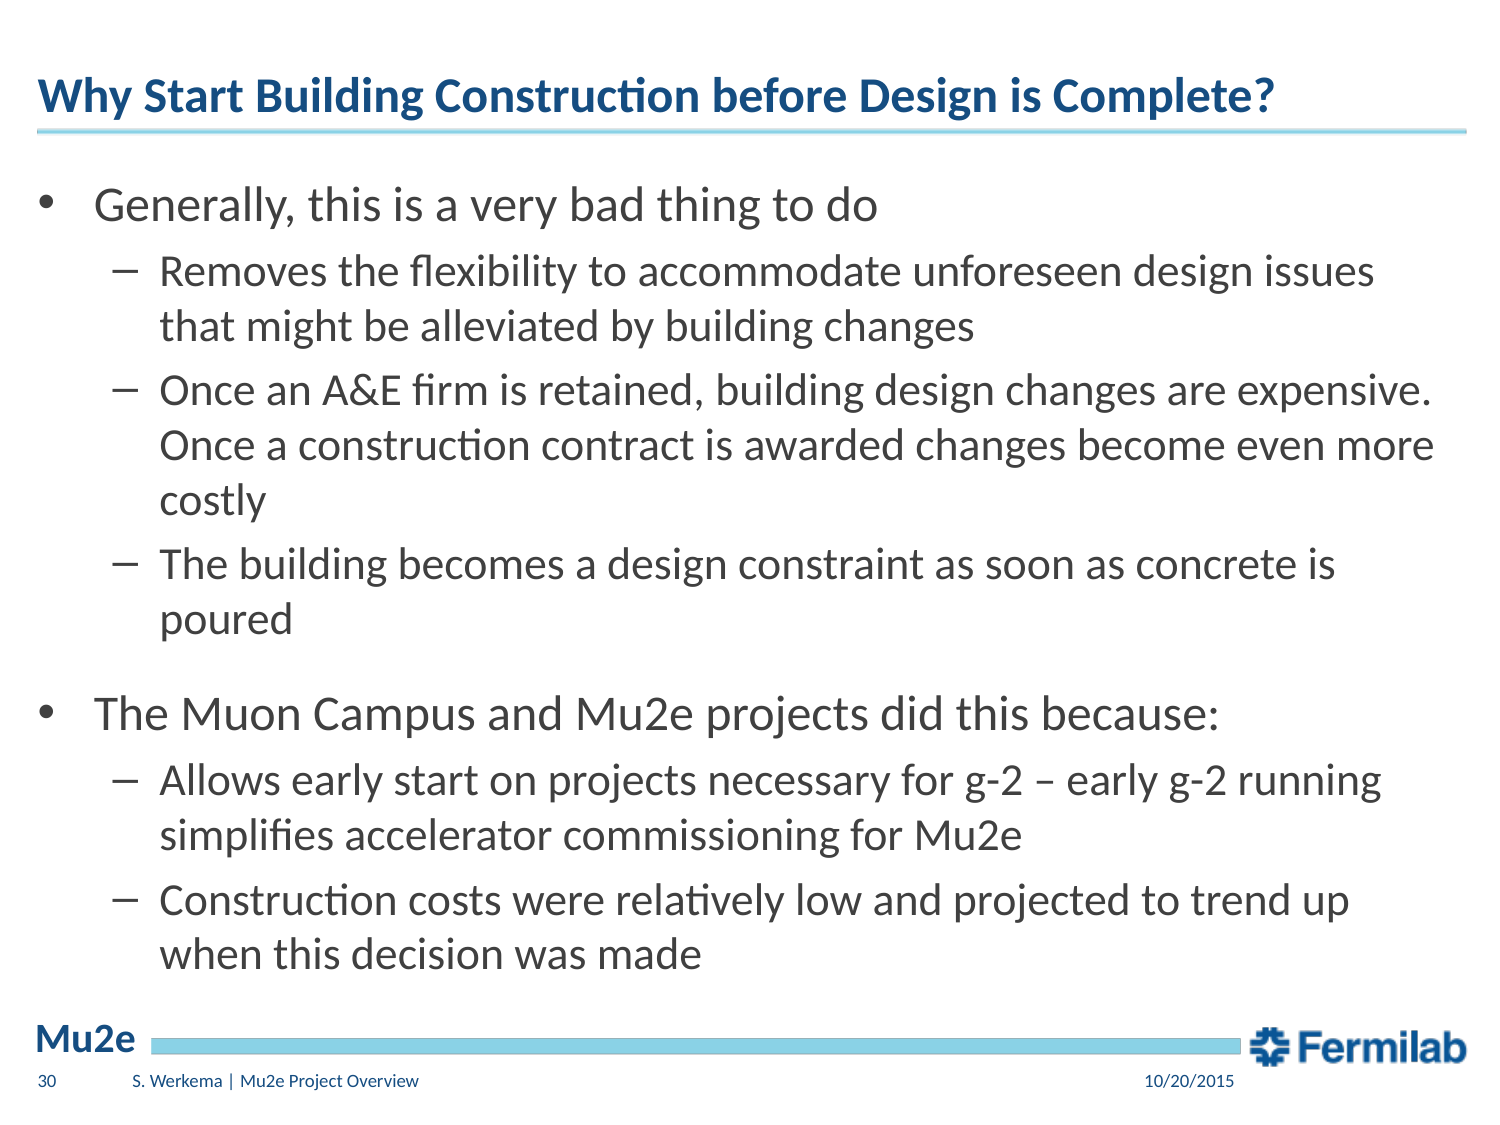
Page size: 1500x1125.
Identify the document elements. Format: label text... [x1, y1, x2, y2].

slide_number 30 [37, 1068, 111, 1109]
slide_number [1058, 1068, 1235, 1109]
title Why Start Building Construction before Design is Complete? [37, 17, 1463, 123]
list Generally, this is a very bad thing to do Removes the flexibility to accommodate unforeseen design issues that might be alleviated by building changes Once an A&E firm is retained, building design changes are expensive. Once a construction contract is awarded changes become even more costly The building becomes a design constraint as soon as concrete is poured The Muon Campus and Mu2e projects did this because: Allows early start on projects necessary for g-2 – early g-2 running simplifies accelerator commissioning for Mu2e Construction costs were relatively low and projected to trend up when this decision was made [37, 171, 1461, 990]
footer S. Werkema | Mu2e Project Overview [132, 1068, 1014, 1109]
